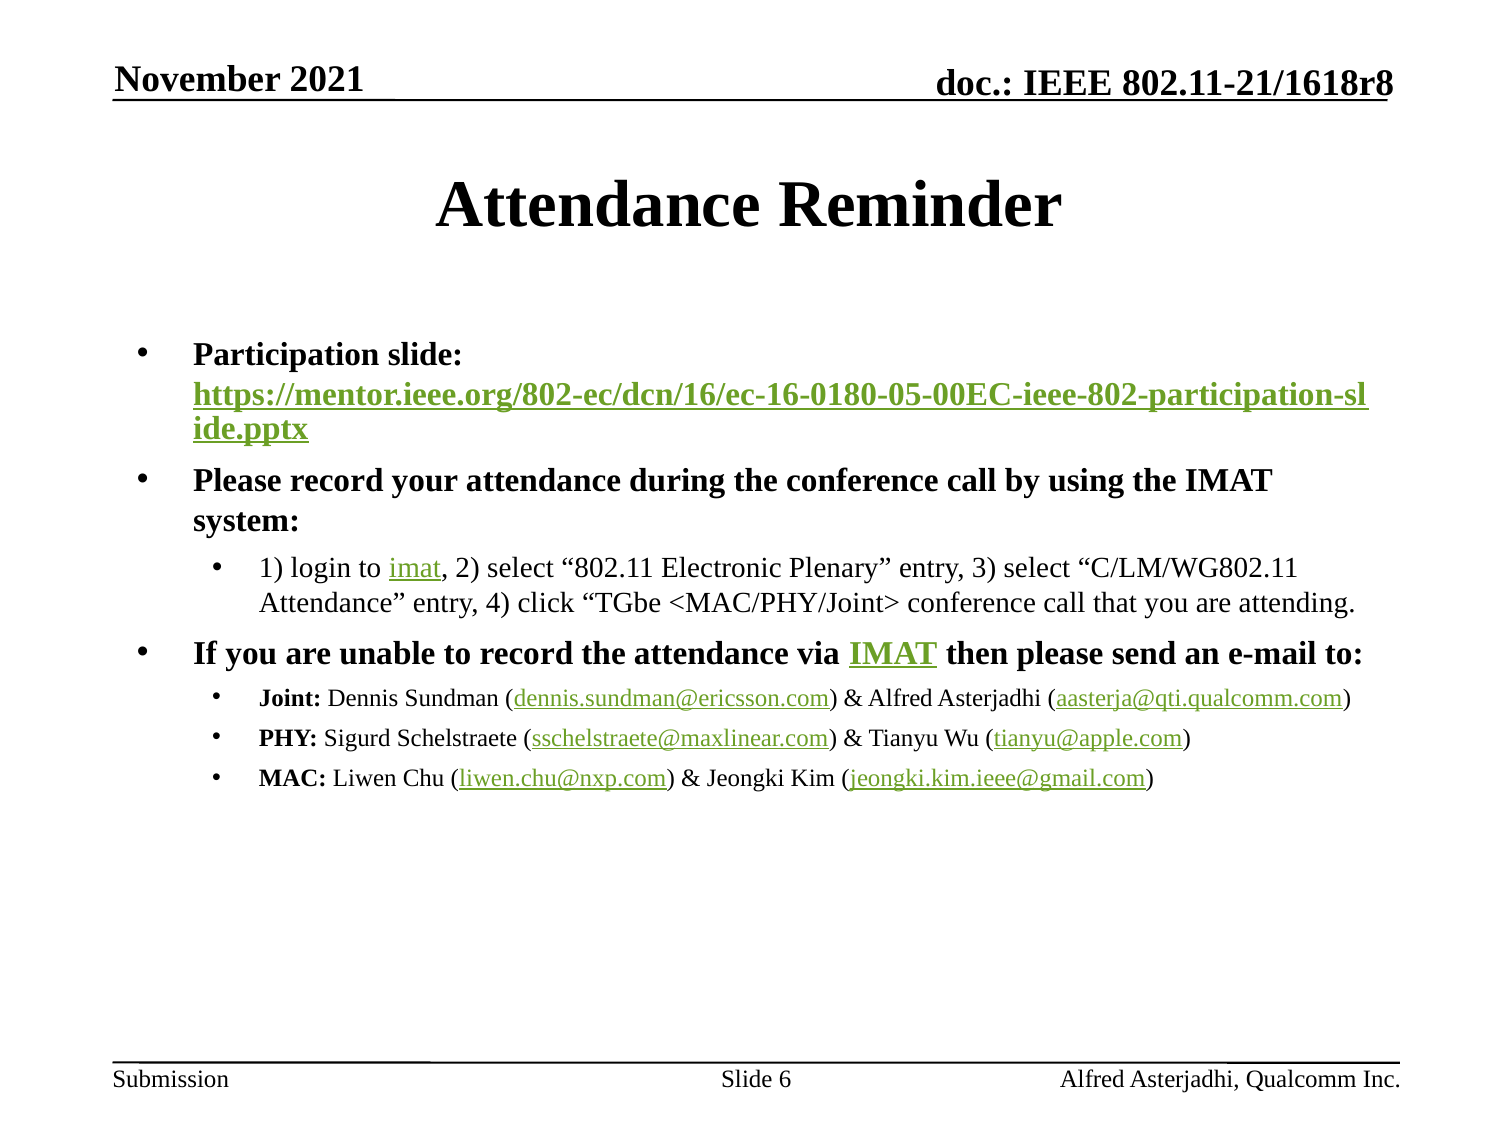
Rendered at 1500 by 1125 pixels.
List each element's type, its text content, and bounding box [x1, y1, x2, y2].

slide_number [114, 54, 423, 100]
title Attendance Reminder [112, 112, 1388, 288]
slide_number Slide 6 [712, 1061, 800, 1123]
footer Alfred Asterjadhi, Qualcomm Inc. [878, 1061, 1402, 1093]
list Participation slide: https://mentor.ieee.org/802-ec/dcn/16/ec-16-0180-05-00EC-ieee-802-participation-slide.pptx Please record your attendance during the conference call by using the IMAT system: 1) login to imat, 2) select “802.11 Electronic Plenary” entry, 3) select “C/LM/WG802.11 Attendance” entry, 4) click “TGbe <MAC/PHY/Joint> conference call that you are attending. If you are unable to record the attendance via IMAT then please send an e-mail to: Joint: Dennis Sundman (dennis.sundman@ericsson.com) & Alfred Asterjadhi (aasterja@qti.qualcomm.com) PHY: Sigurd Schelstraete (sschelstraete@maxlinear.com) & Tianyu Wu (tianyu@apple.com) MAC: Liwen Chu (liwen.chu@nxp.com) & Jeongki Kim (jeongki.kim.ieee@gmail.com) [112, 324, 1388, 1063]
